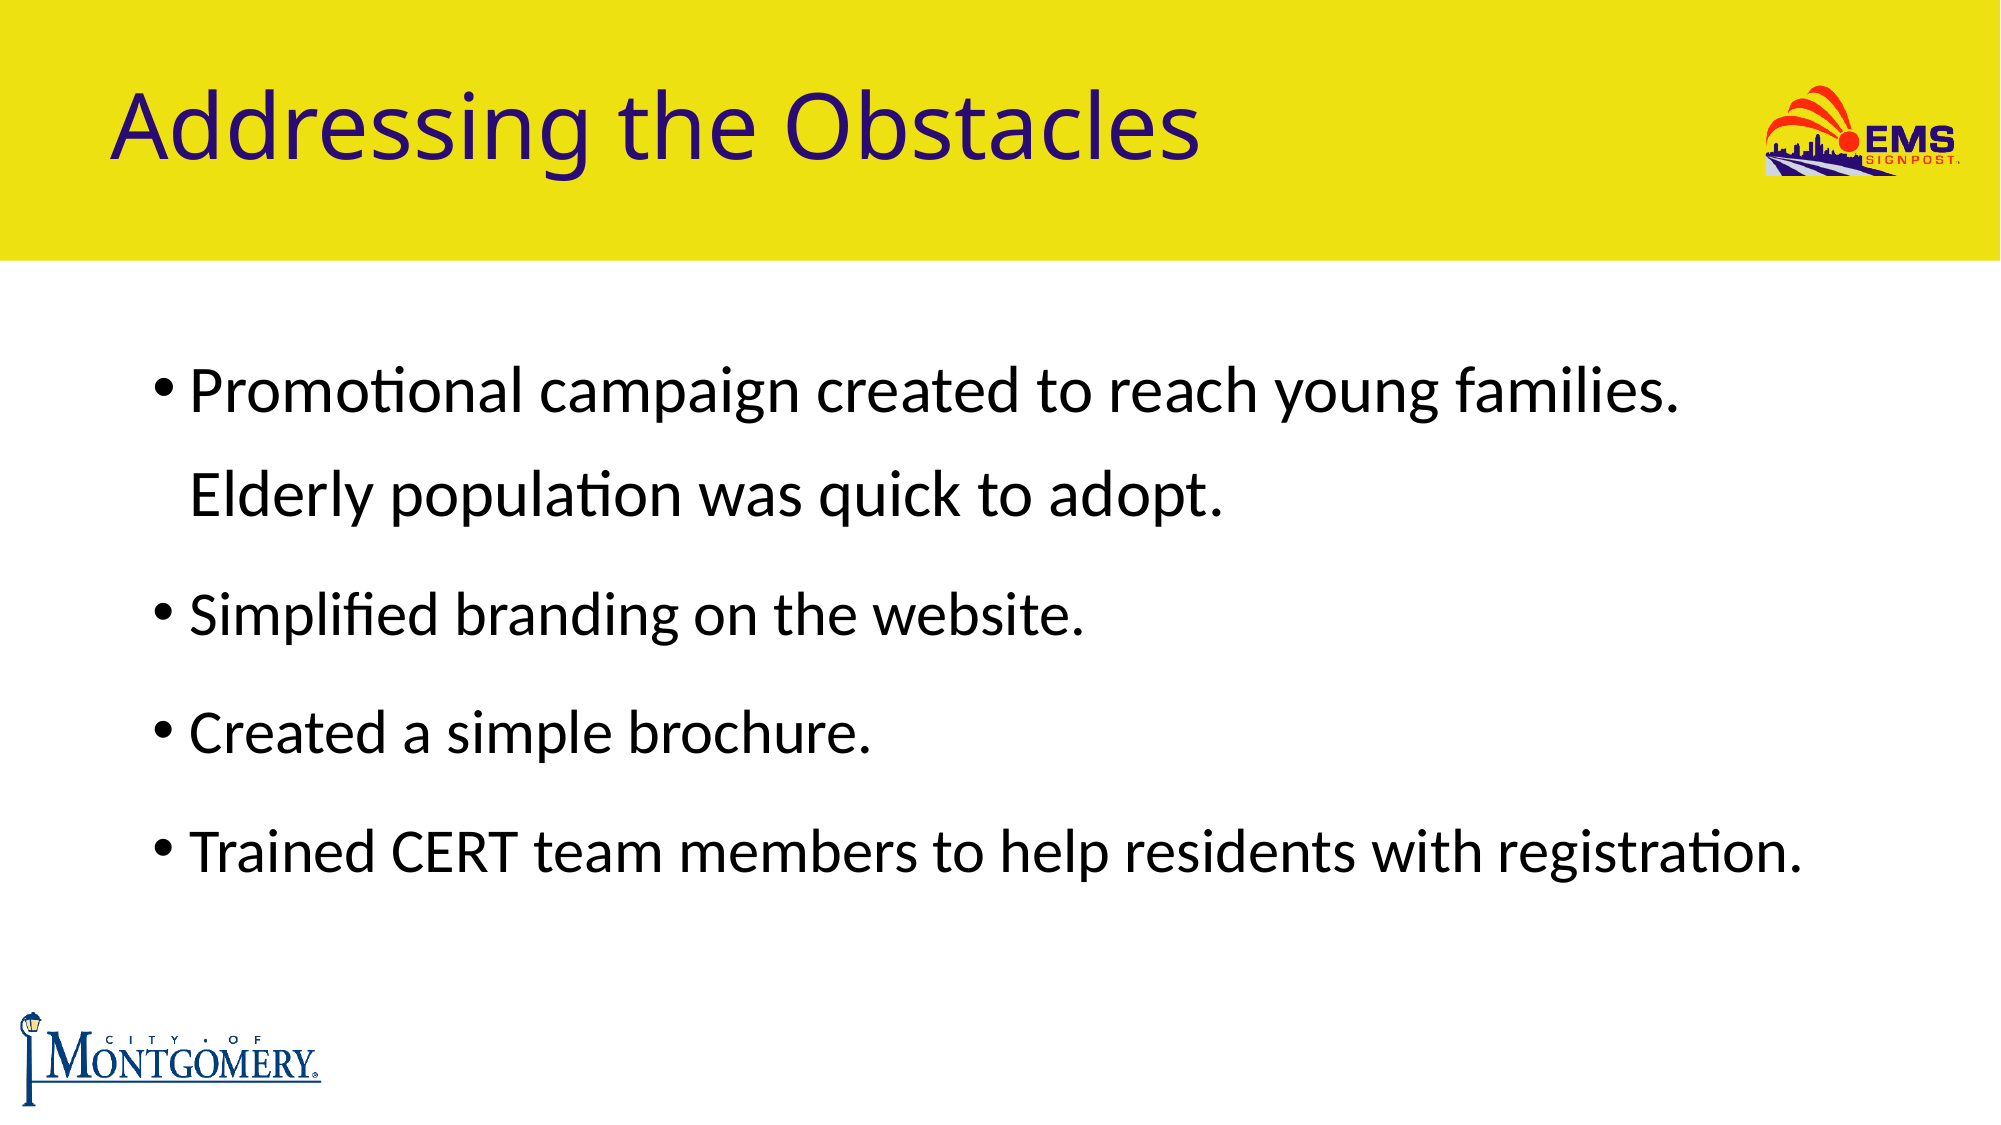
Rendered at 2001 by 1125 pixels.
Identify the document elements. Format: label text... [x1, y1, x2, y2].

picture [1, 993, 340, 1125]
list Promotional campaign created to reach young families. Elderly population was quick to adopt. Simplified branding on the website. Created a simple brochure. Trained CERT team members to help residents with registration. [137, 314, 1863, 1029]
picture [1765, 85, 1960, 176]
title Addressing the Obstacles [0, 0, 2000, 261]
